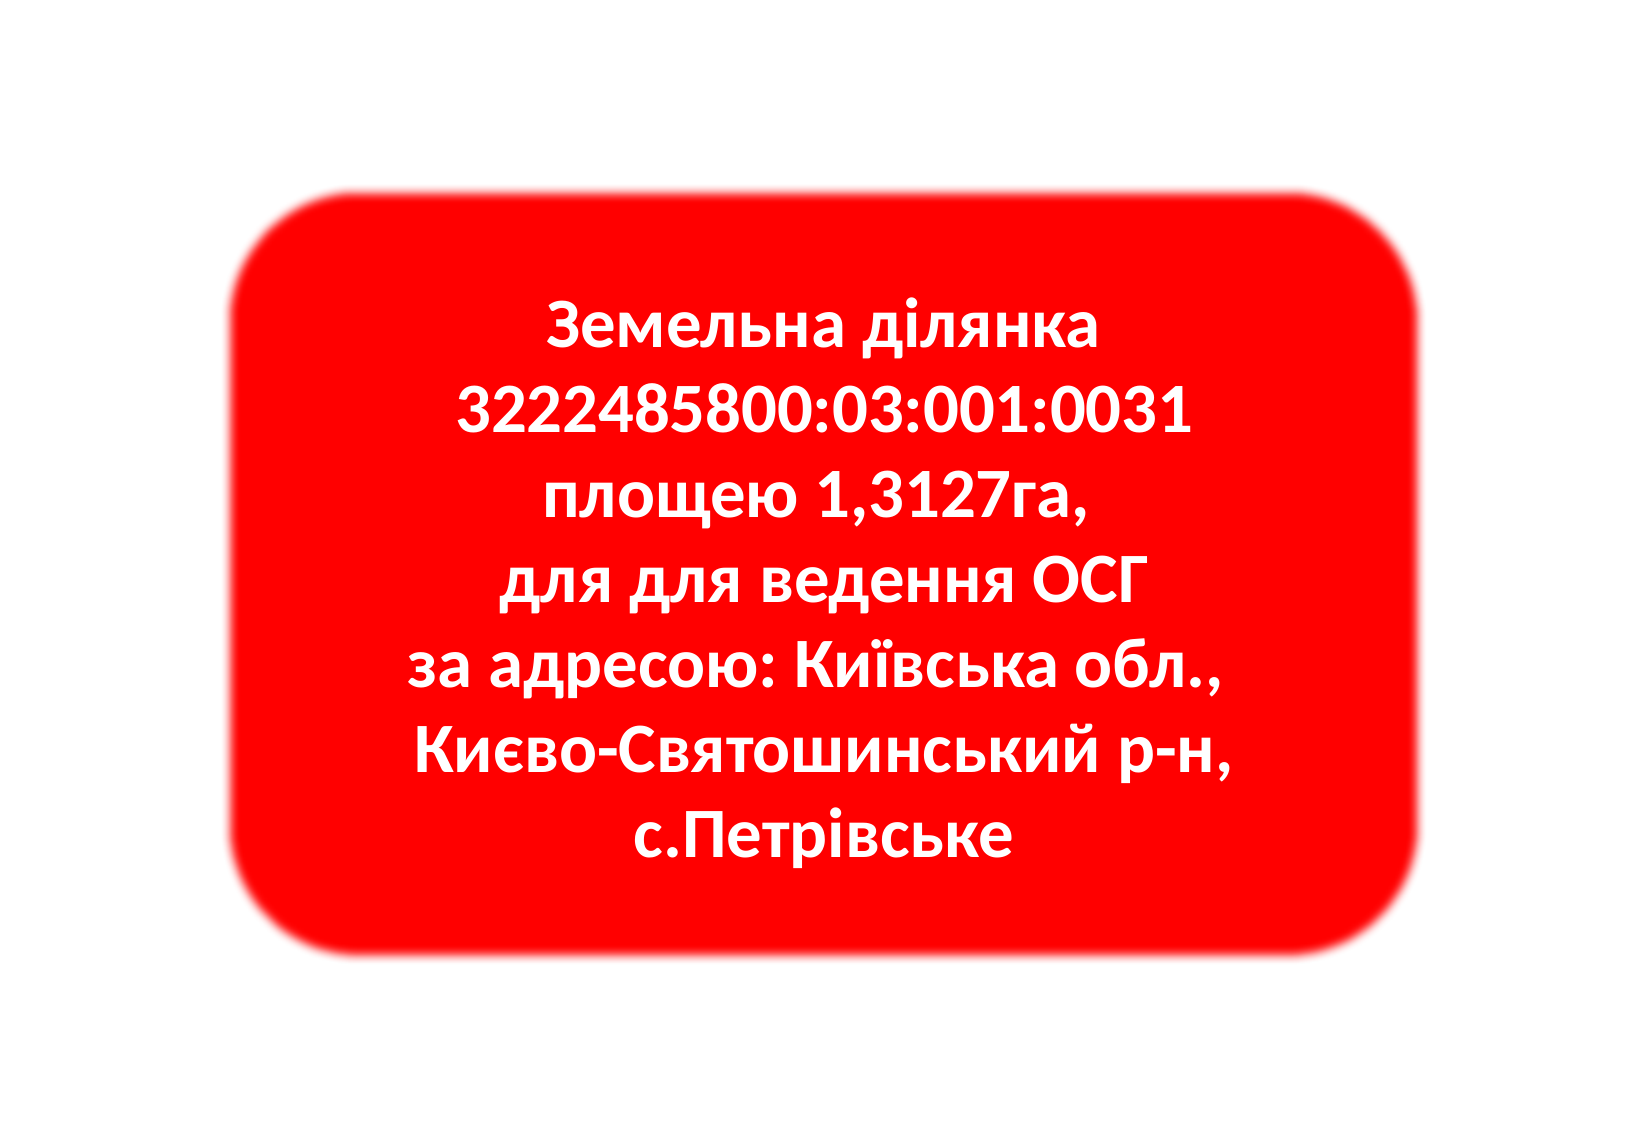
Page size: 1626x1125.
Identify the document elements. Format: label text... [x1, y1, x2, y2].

text_box Земельна ділянка 3222485800:03:001:0031 площею 1,3127га, для для ведення ОСГ за адресою: Київська обл., Києво-Святошинський р-н, с.Петрівське [237, 200, 1412, 950]
